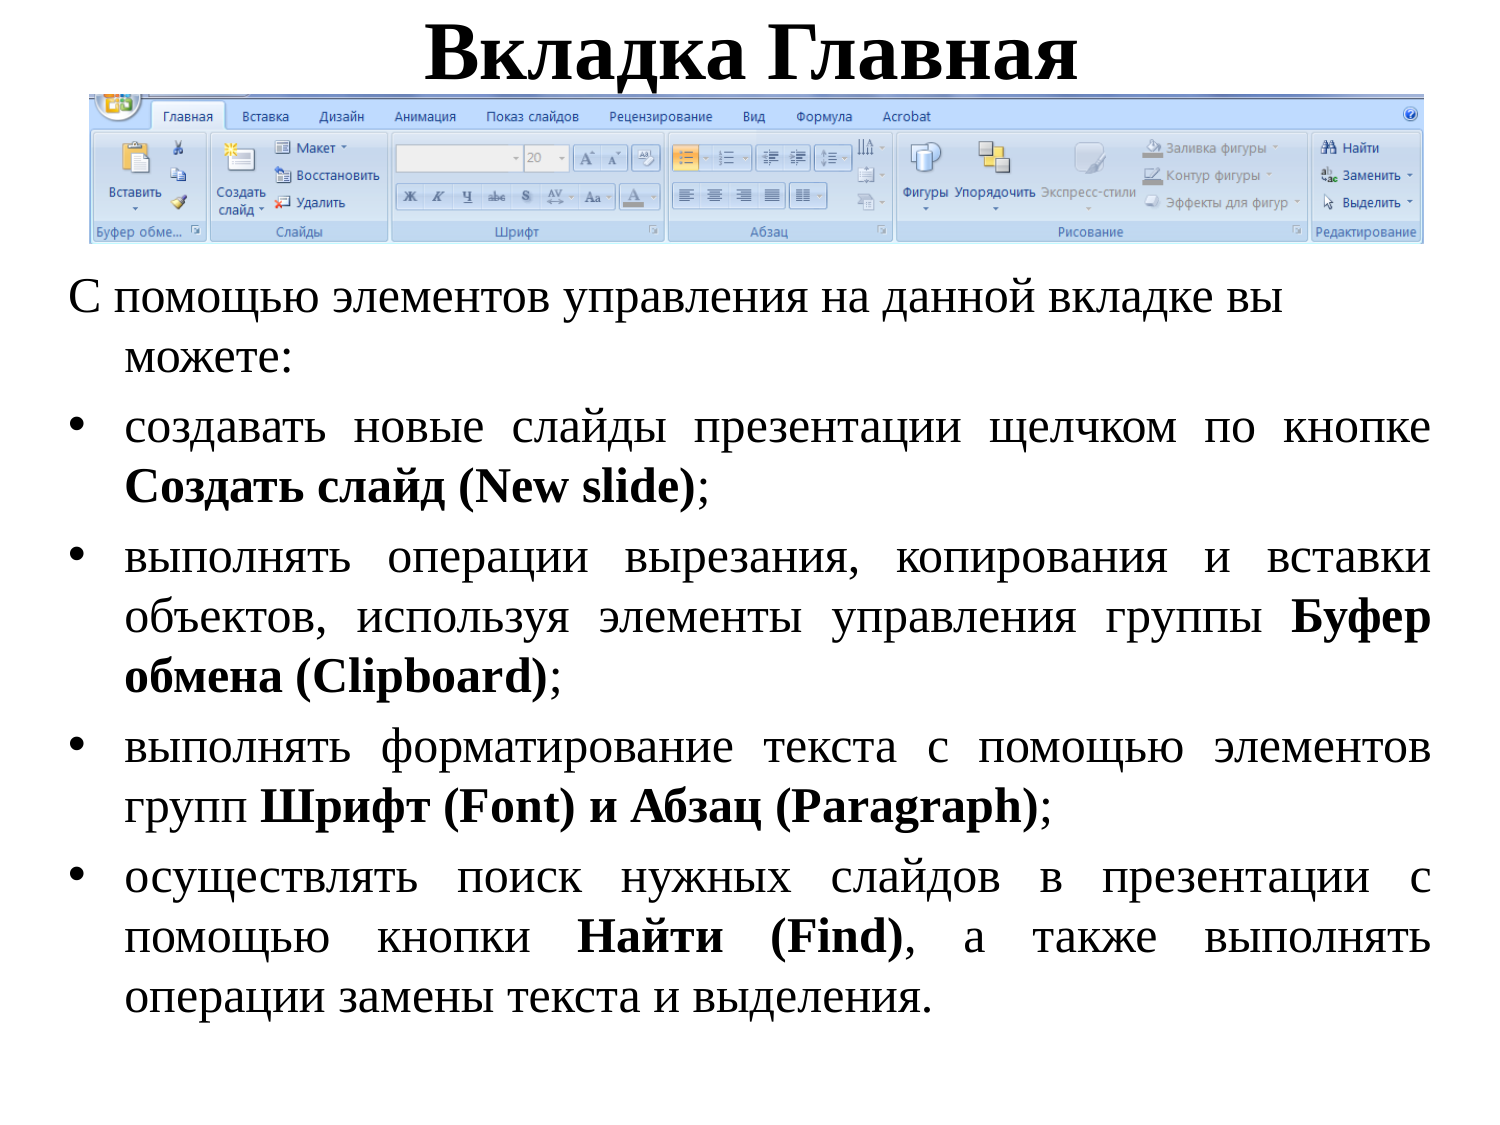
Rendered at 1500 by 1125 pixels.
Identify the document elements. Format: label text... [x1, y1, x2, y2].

title Вкладка Главная [76, 0, 1427, 93]
picture [89, 94, 1424, 244]
list С помощью элементов управления на данной вкладке вы можете: создавать новые слайды презентации щелчком по кнопке Создать слайд (New slide); выполнять операции вырезания, копирования и вставки объектов, используя элементы управления группы Буфер обмена (Clipboard); выполнять форматирование текста с помощью элементов групп Шрифт (Font) и Абзац (Paragraph); осуществлять поиск нужных слайдов в презентации с помощью кнопки Найти (Find), а также выполнять операции замены текста и выделения. [53, 255, 1447, 1071]
